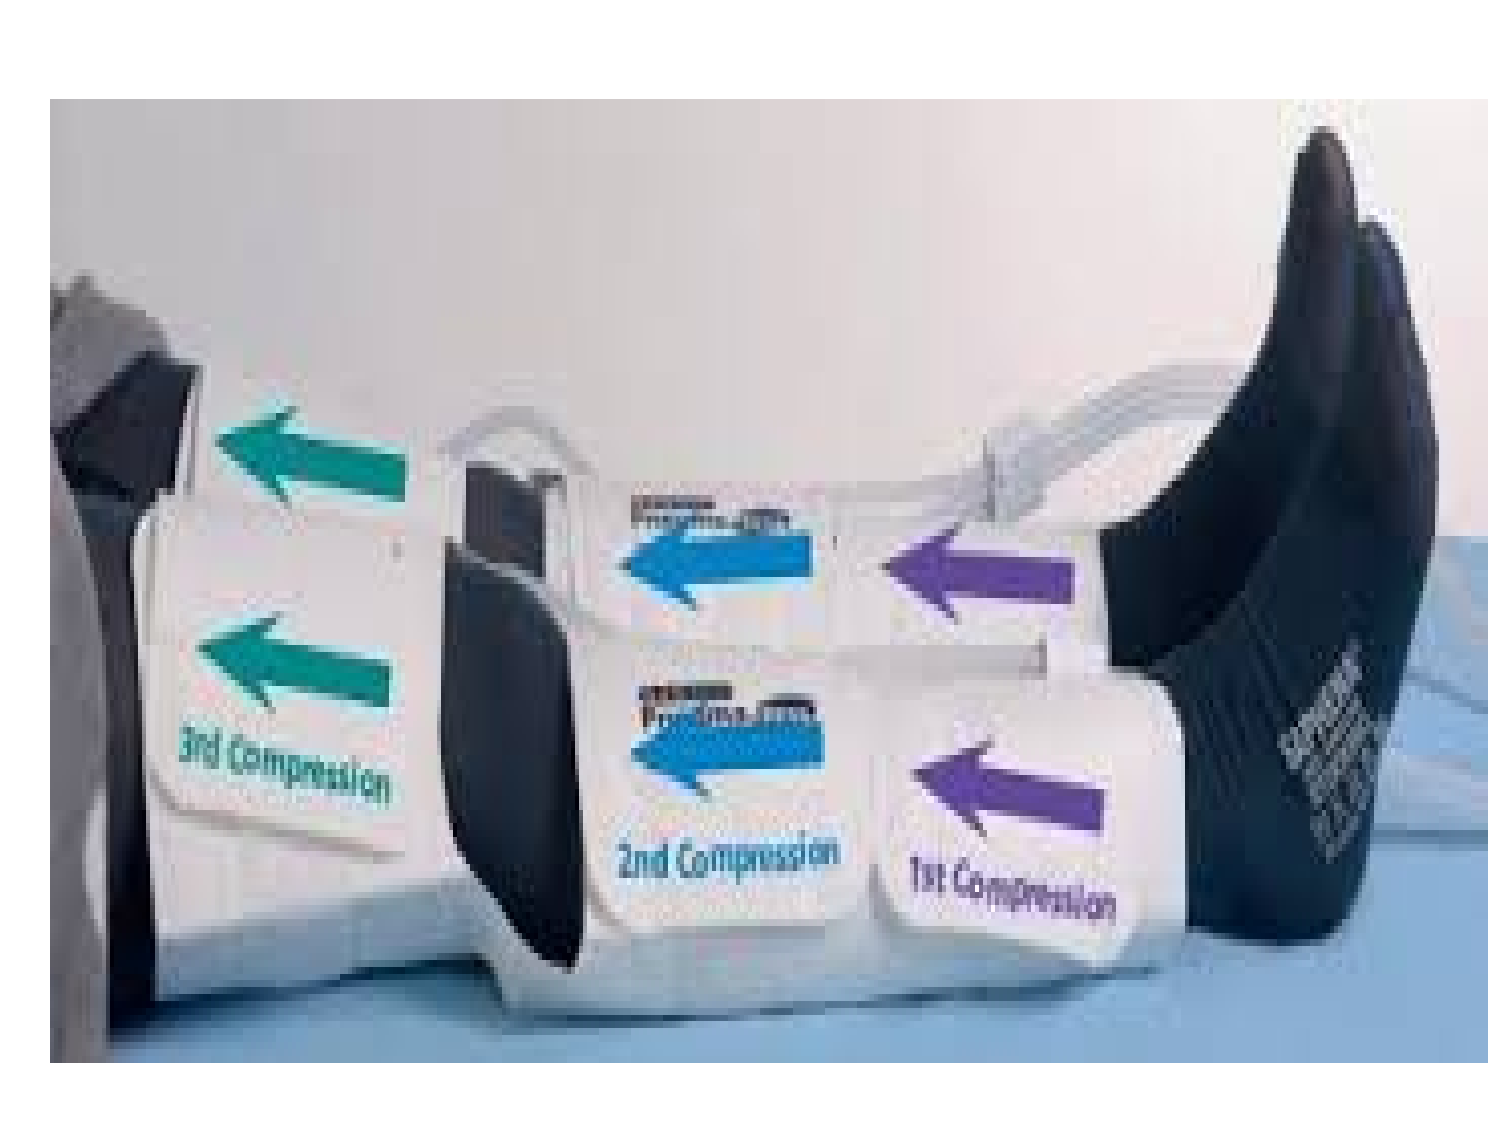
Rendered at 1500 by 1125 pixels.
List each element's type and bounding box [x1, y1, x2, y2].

list [49, 99, 1488, 1063]
